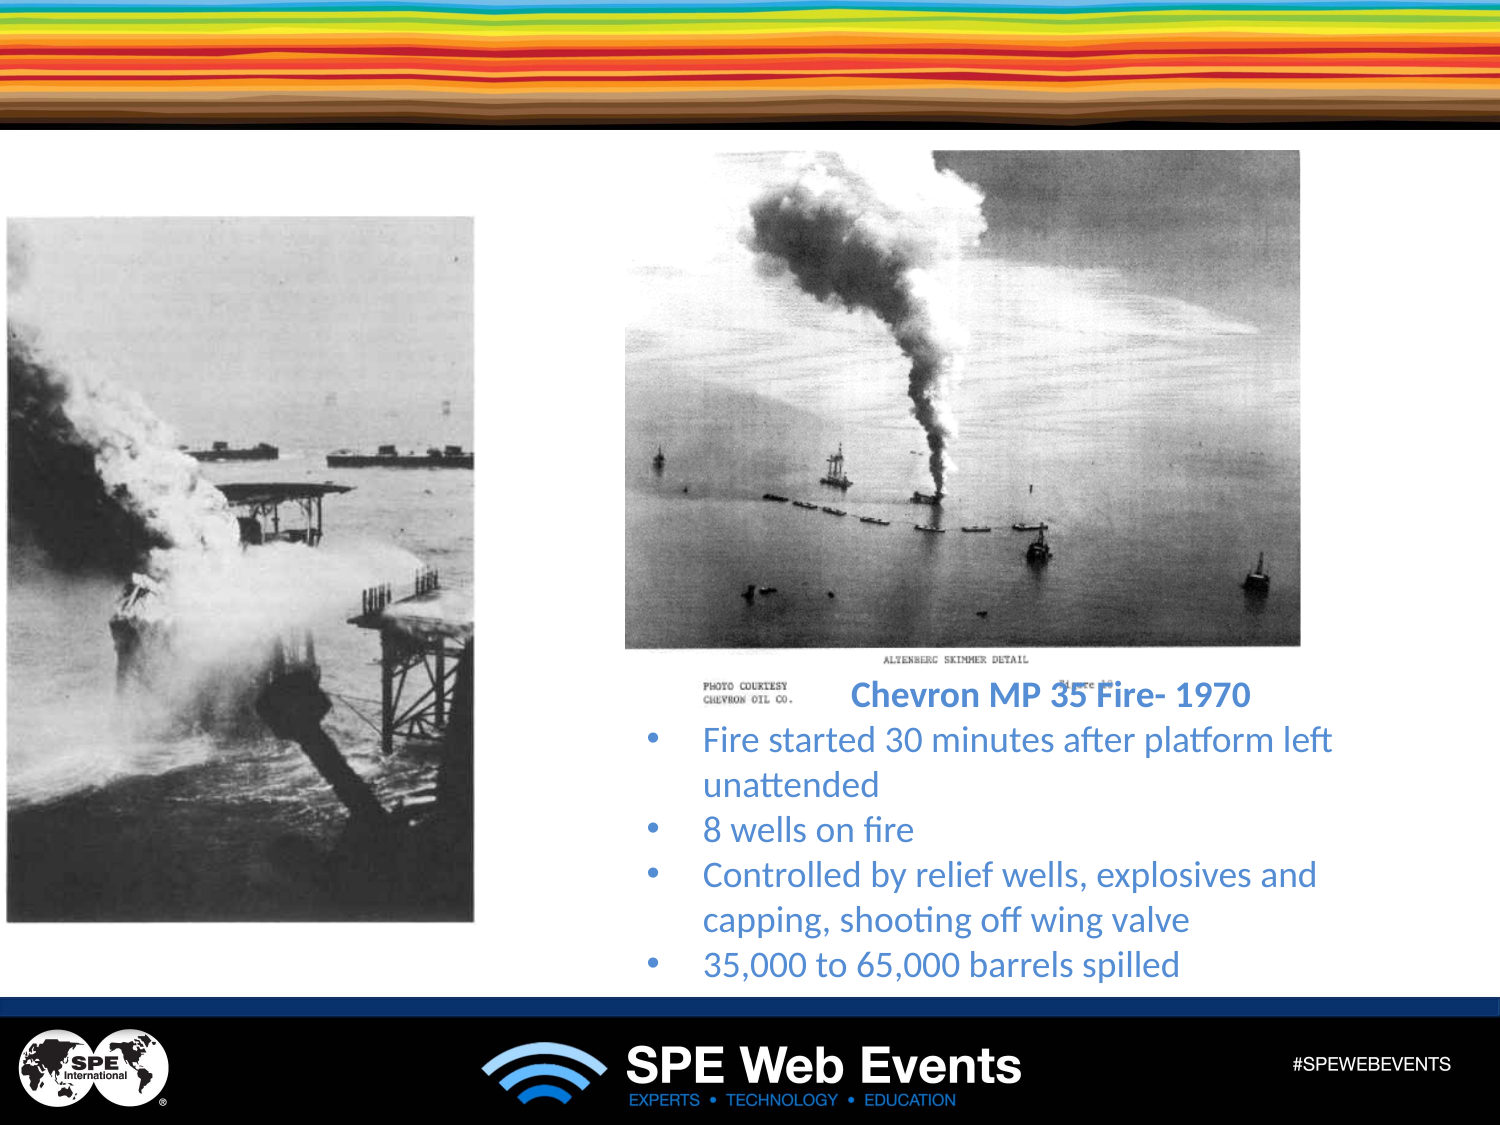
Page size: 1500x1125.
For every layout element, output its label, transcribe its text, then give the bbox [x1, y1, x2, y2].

picture [0, 0, 1500, 1125]
text_box Chevron MP 35 Fire- 1970 Fire started 30 minutes after platform left unattended 8 wells on fire Controlled by relief wells, explosives and capping, shooting off wing valve 35,000 to 65,000 barrels spilled [631, 662, 1471, 993]
